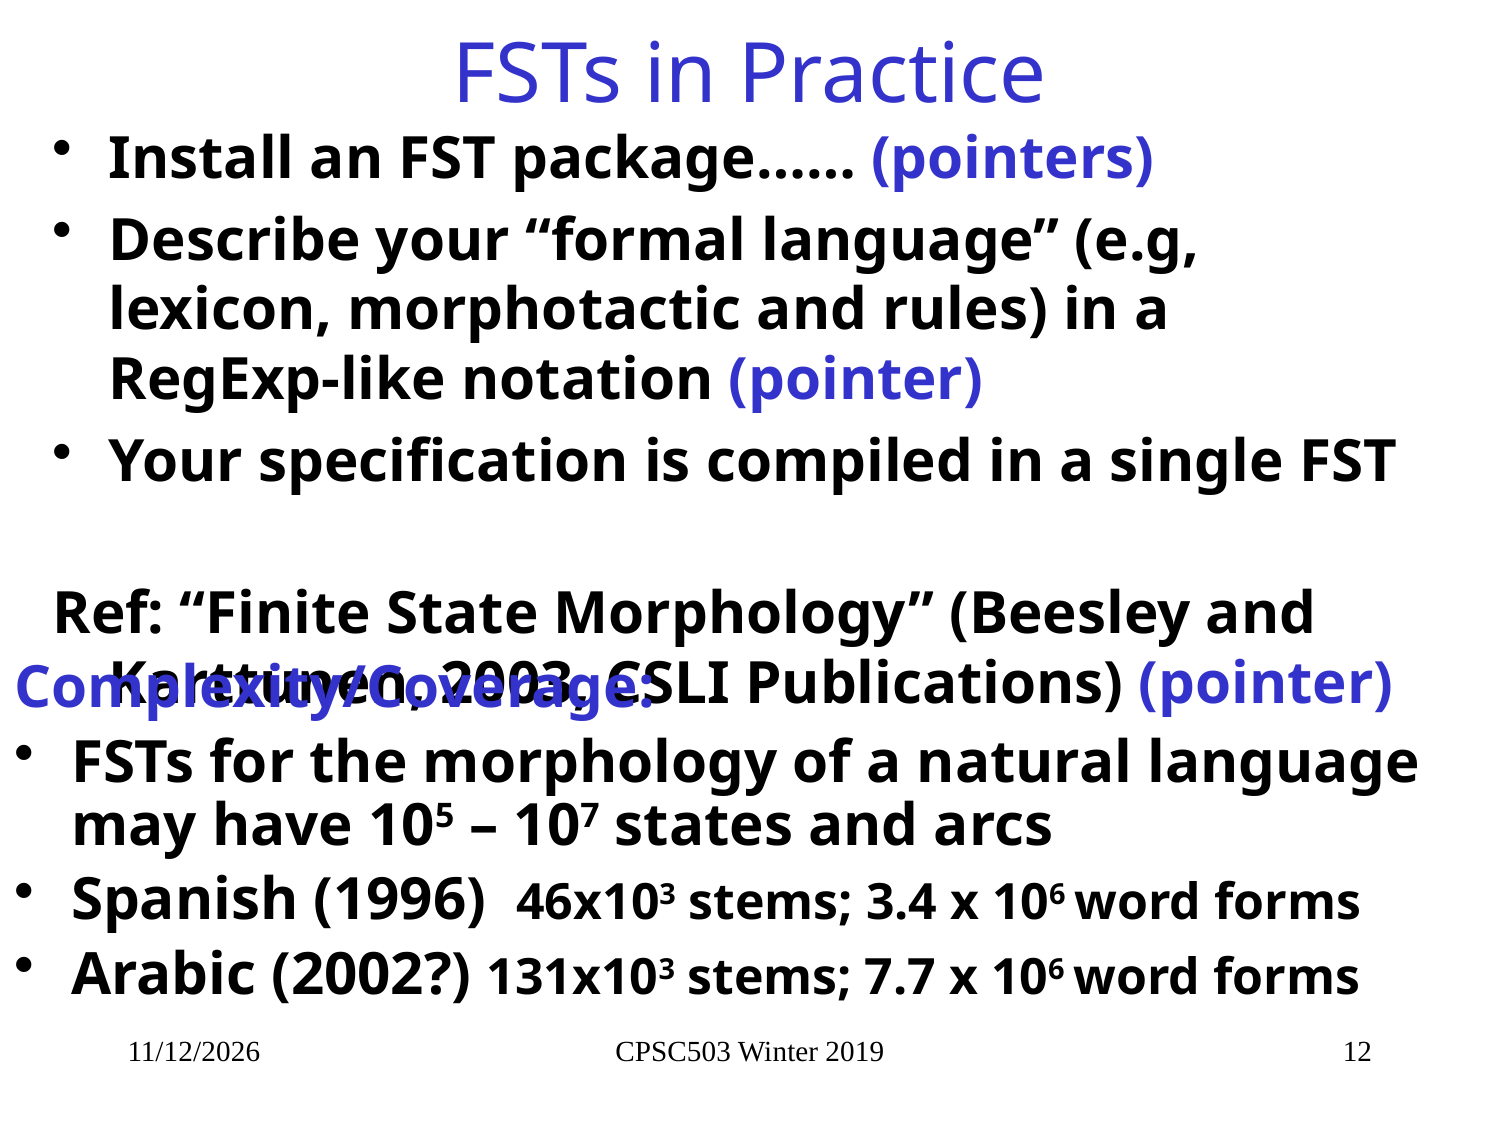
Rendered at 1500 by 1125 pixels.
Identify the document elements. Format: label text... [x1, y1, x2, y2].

text_box Complexity/Coverage: FSTs for the morphology of a natural language may have 105 – 107 states and arcs Spanish (1996) 46x103 stems; 3.4 x 106 word forms Arabic (2002?) 131x103 stems; 7.7 x 106 word forms [0, 649, 1500, 924]
list Install an FST package…… (pointers) Describe your “formal language” (e.g, lexicon, morphotactic and rules) in a RegExp-like notation (pointer) Your specification is compiled in a single FST Ref: “Finite State Morphology” (Beesley and Karttunen, 2003, CSLI Publications) (pointer) [37, 112, 1420, 599]
footer CPSC503 Winter 2019 [512, 1024, 988, 1101]
slide_number 12 [1074, 1024, 1388, 1101]
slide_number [112, 1024, 426, 1101]
title FSTs in Practice [112, 0, 1388, 112]
